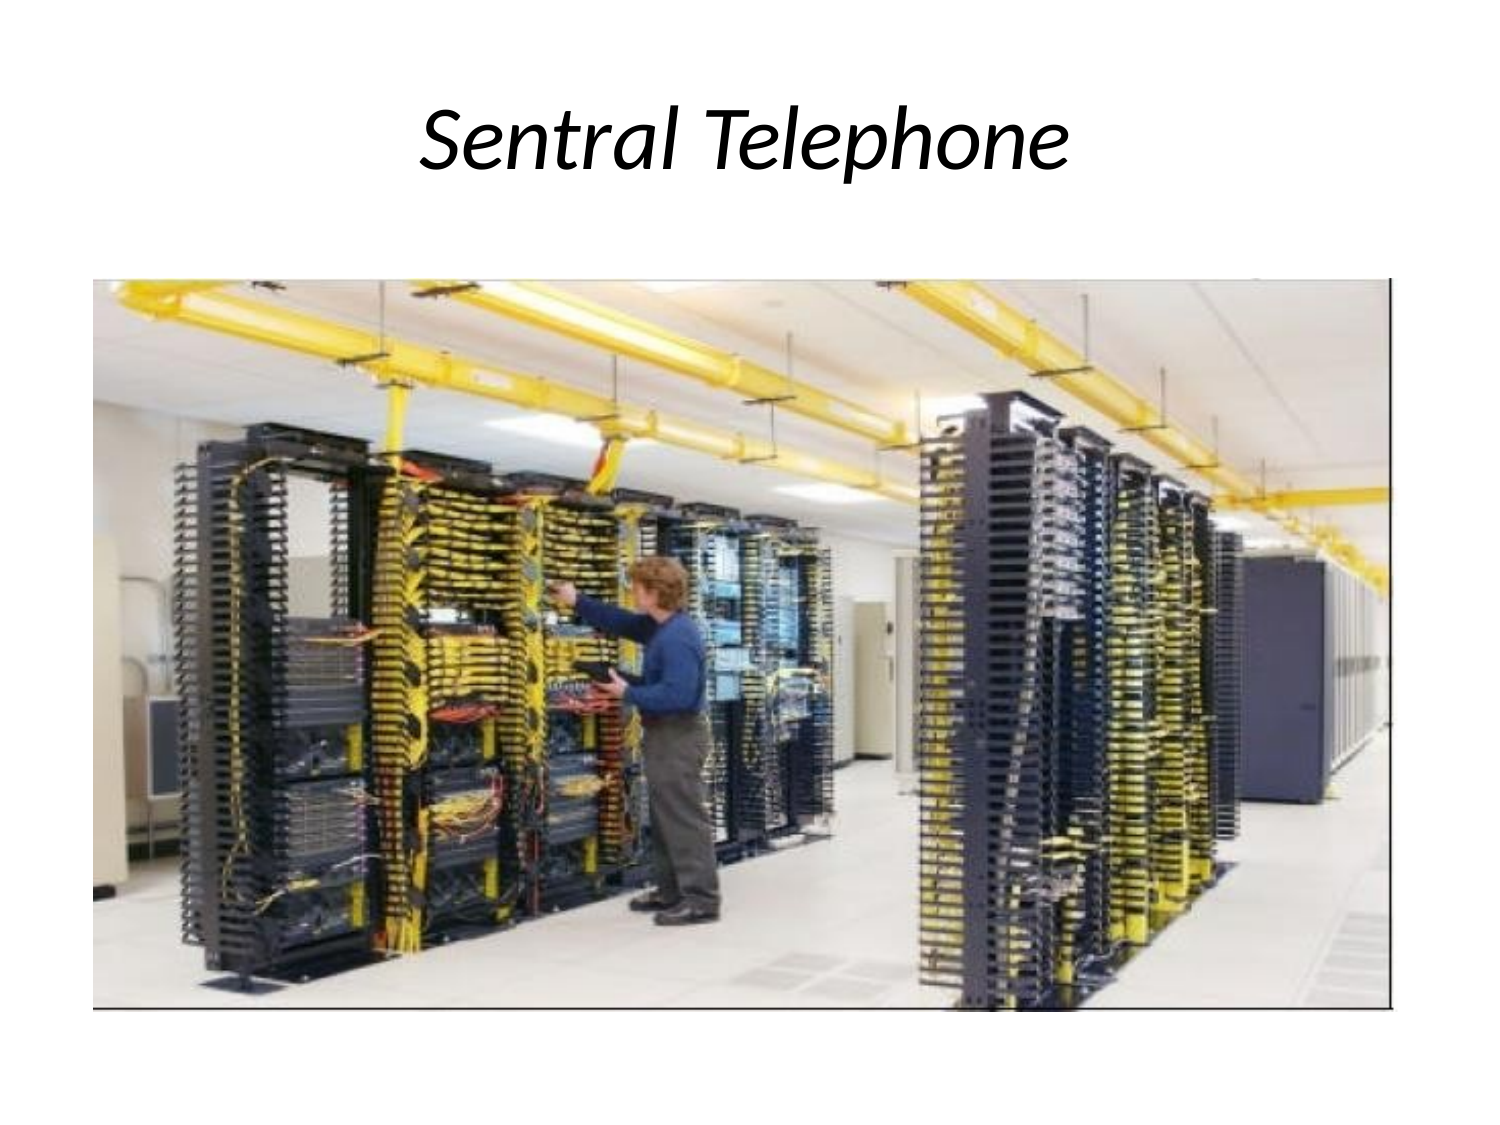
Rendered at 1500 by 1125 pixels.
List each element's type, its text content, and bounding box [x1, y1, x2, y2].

title Sentral Telephone [417, 75, 1083, 266]
text_box [93, 278, 1400, 1012]
